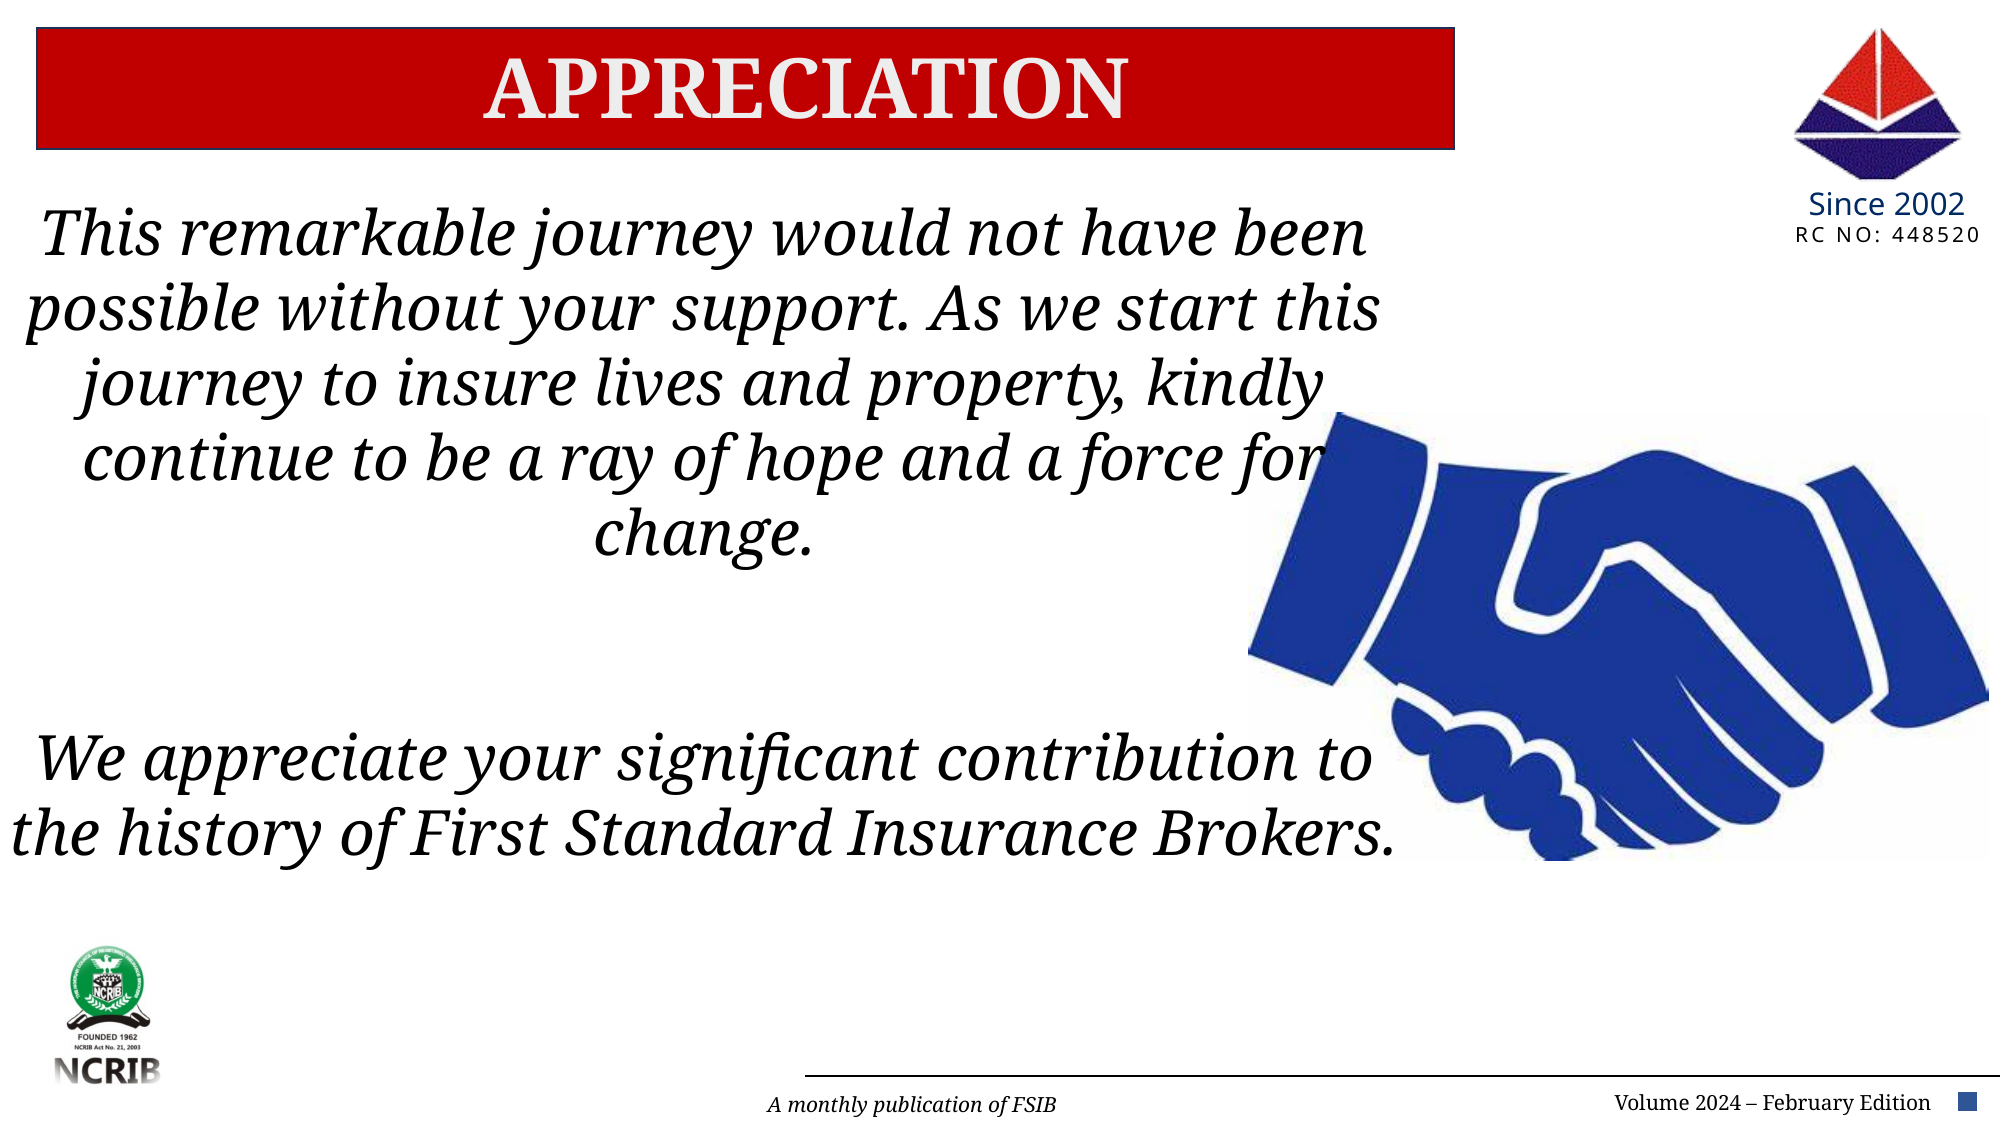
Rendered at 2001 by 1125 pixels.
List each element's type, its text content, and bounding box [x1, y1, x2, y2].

picture [15, 926, 202, 1113]
picture [1248, 412, 1989, 861]
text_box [752, 1076, 2000, 1125]
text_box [36, 27, 1455, 150]
text_box This remarkable journey would not have been possible without your support. As we start this journey to insure lives and property, kindly continue to be a ray of hope and a force for change. We appreciate your significant contribution to the history of First Standard Insurance Brokers. [0, 185, 1430, 950]
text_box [1774, 27, 2000, 247]
